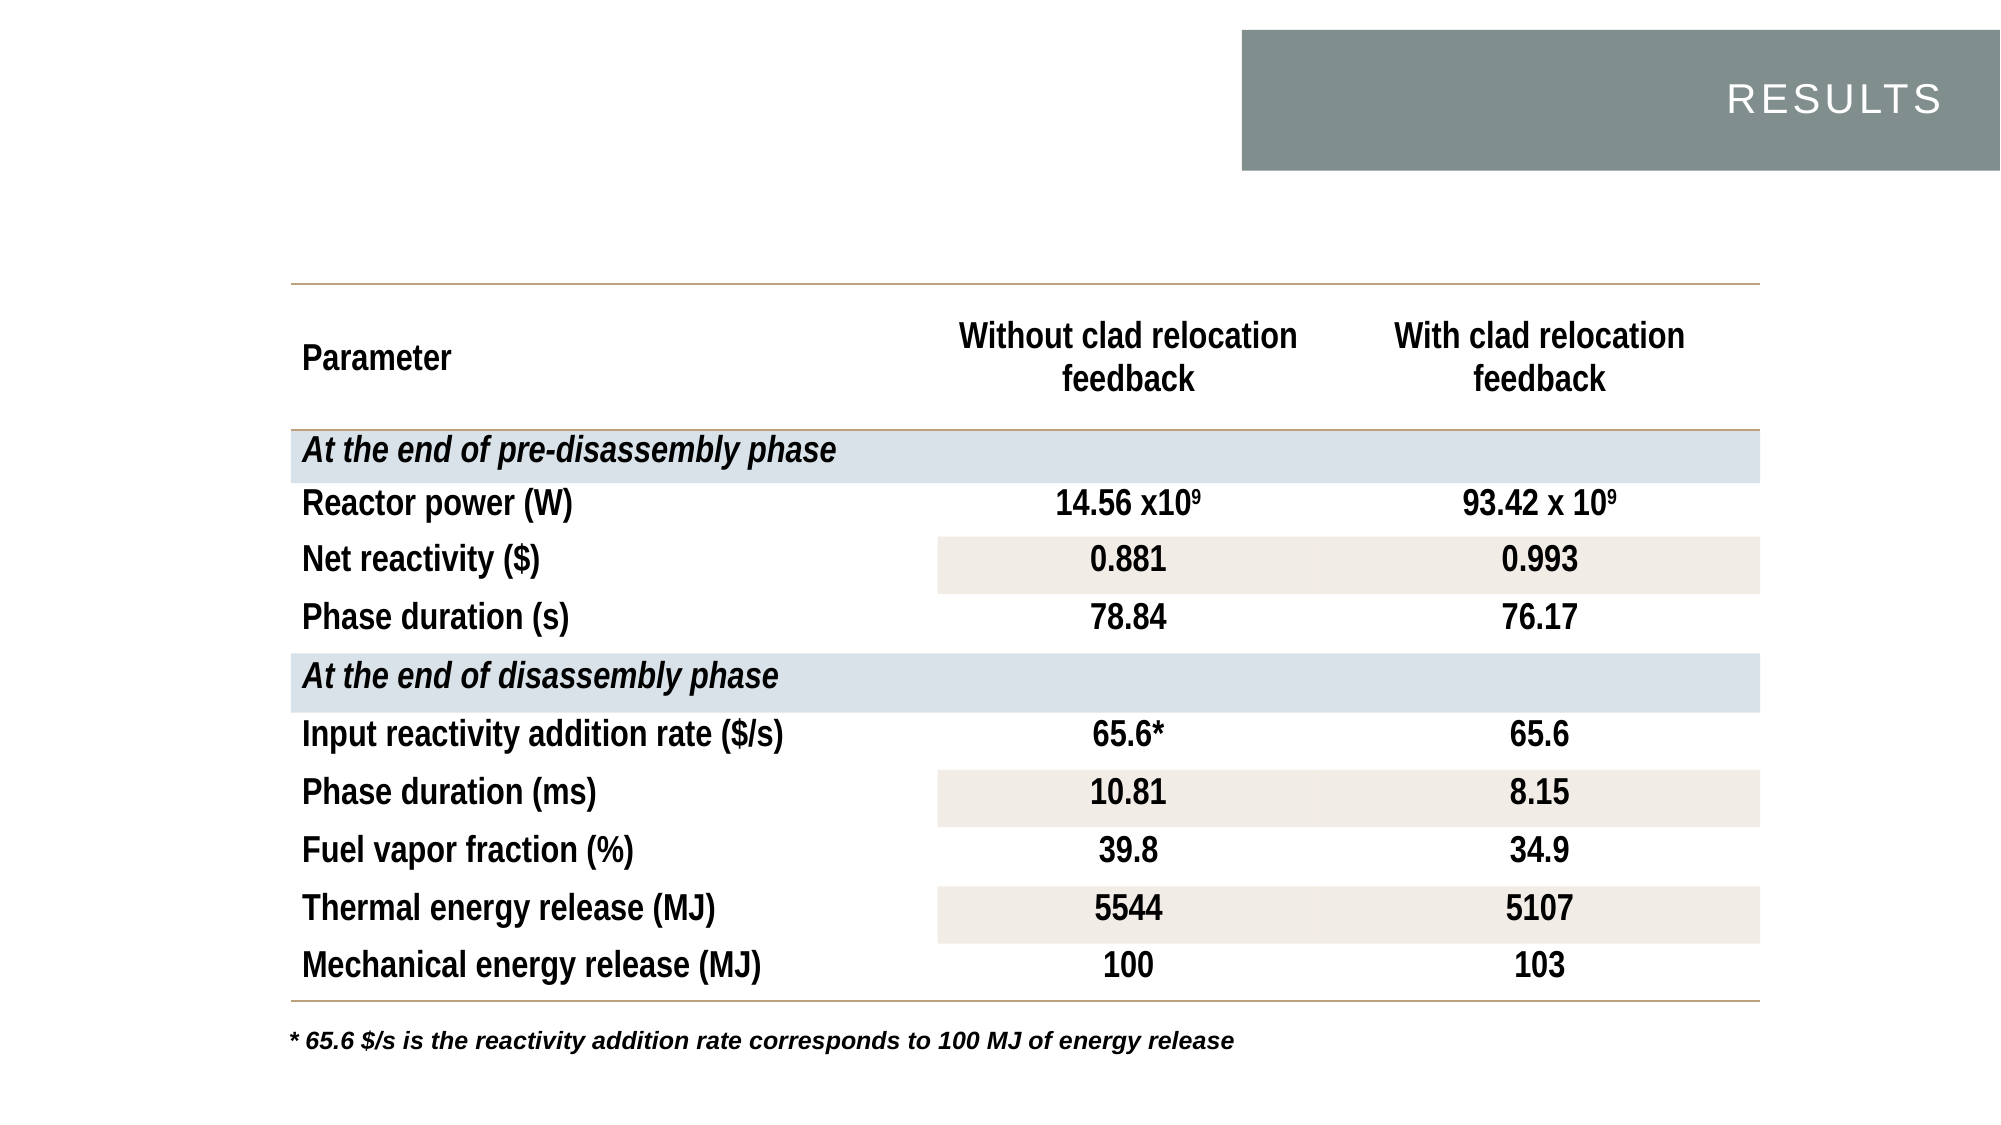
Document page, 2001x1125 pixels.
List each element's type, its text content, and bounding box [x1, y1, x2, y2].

table_cell 65.6 [1319, 713, 1760, 770]
table_cell Fuel vapor fraction (%) [291, 827, 938, 886]
table_cell 8.15 [1319, 770, 1760, 827]
table_header With clad relocation feedback [1319, 285, 1760, 429]
table_cell Mechanical energy release (MJ) [291, 944, 938, 1000]
table_cell At the end of disassembly phase [291, 653, 1760, 713]
table_cell Reactor power (W) [291, 483, 938, 537]
text_box * 65.6 $/s is the reactivity addition rate corresponds to 100 MJ of energy release [273, 1017, 1252, 1063]
table_cell Net reactivity ($) [291, 537, 938, 594]
table_cell Phase duration (ms) [291, 770, 938, 827]
table_cell 39.8 [938, 827, 1319, 886]
table_cell Thermal energy release (MJ) [291, 886, 938, 944]
table_cell 103 [1319, 944, 1760, 1000]
table_cell 76.17 [1319, 594, 1760, 653]
table_cell 5544 [938, 886, 1319, 944]
table_cell Input reactivity addition rate ($/s) [291, 713, 938, 770]
table_header Without clad relocation feedback [938, 285, 1319, 429]
table_cell 0.993 [1319, 537, 1760, 594]
table_cell 100 [938, 944, 1319, 1000]
table_header Parameter [291, 285, 938, 429]
table_cell 14.56 x109 [938, 483, 1319, 537]
table_cell 10.81 [938, 770, 1319, 827]
table_cell 65.6* [938, 713, 1319, 770]
table_cell At the end of pre-disassembly phase [291, 431, 1760, 483]
table_cell 78.84 [938, 594, 1319, 653]
table_cell 93.42 x 109 [1319, 483, 1760, 537]
list RESULTS [1241, 29, 2000, 171]
table_cell 0.881 [938, 537, 1319, 594]
table_cell Phase duration (s) [291, 594, 938, 653]
table_cell 34.9 [1319, 827, 1760, 886]
table_cell 5107 [1319, 886, 1760, 944]
